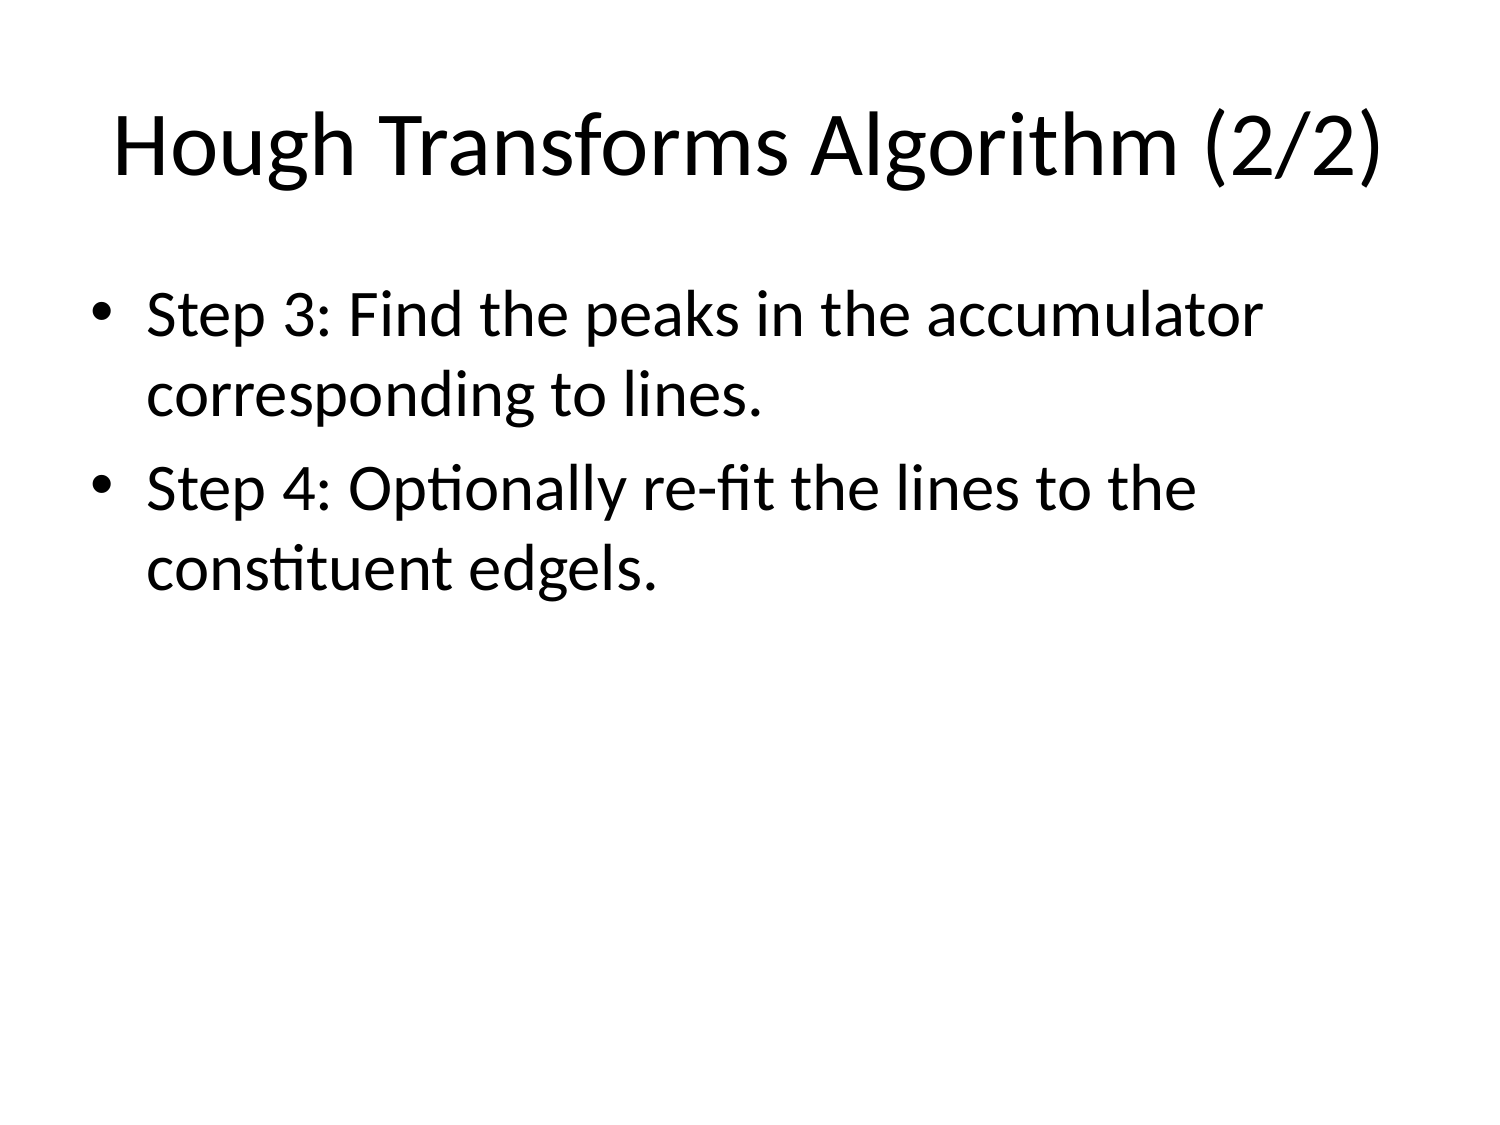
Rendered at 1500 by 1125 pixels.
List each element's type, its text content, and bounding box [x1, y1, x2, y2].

list Step 3: Find the peaks in the accumulator corresponding to lines. Step 4: Optionally re-fit the lines to the constituent edgels. [75, 262, 1425, 1005]
title Hough Transforms Algorithm (2/2) [75, 45, 1425, 233]
